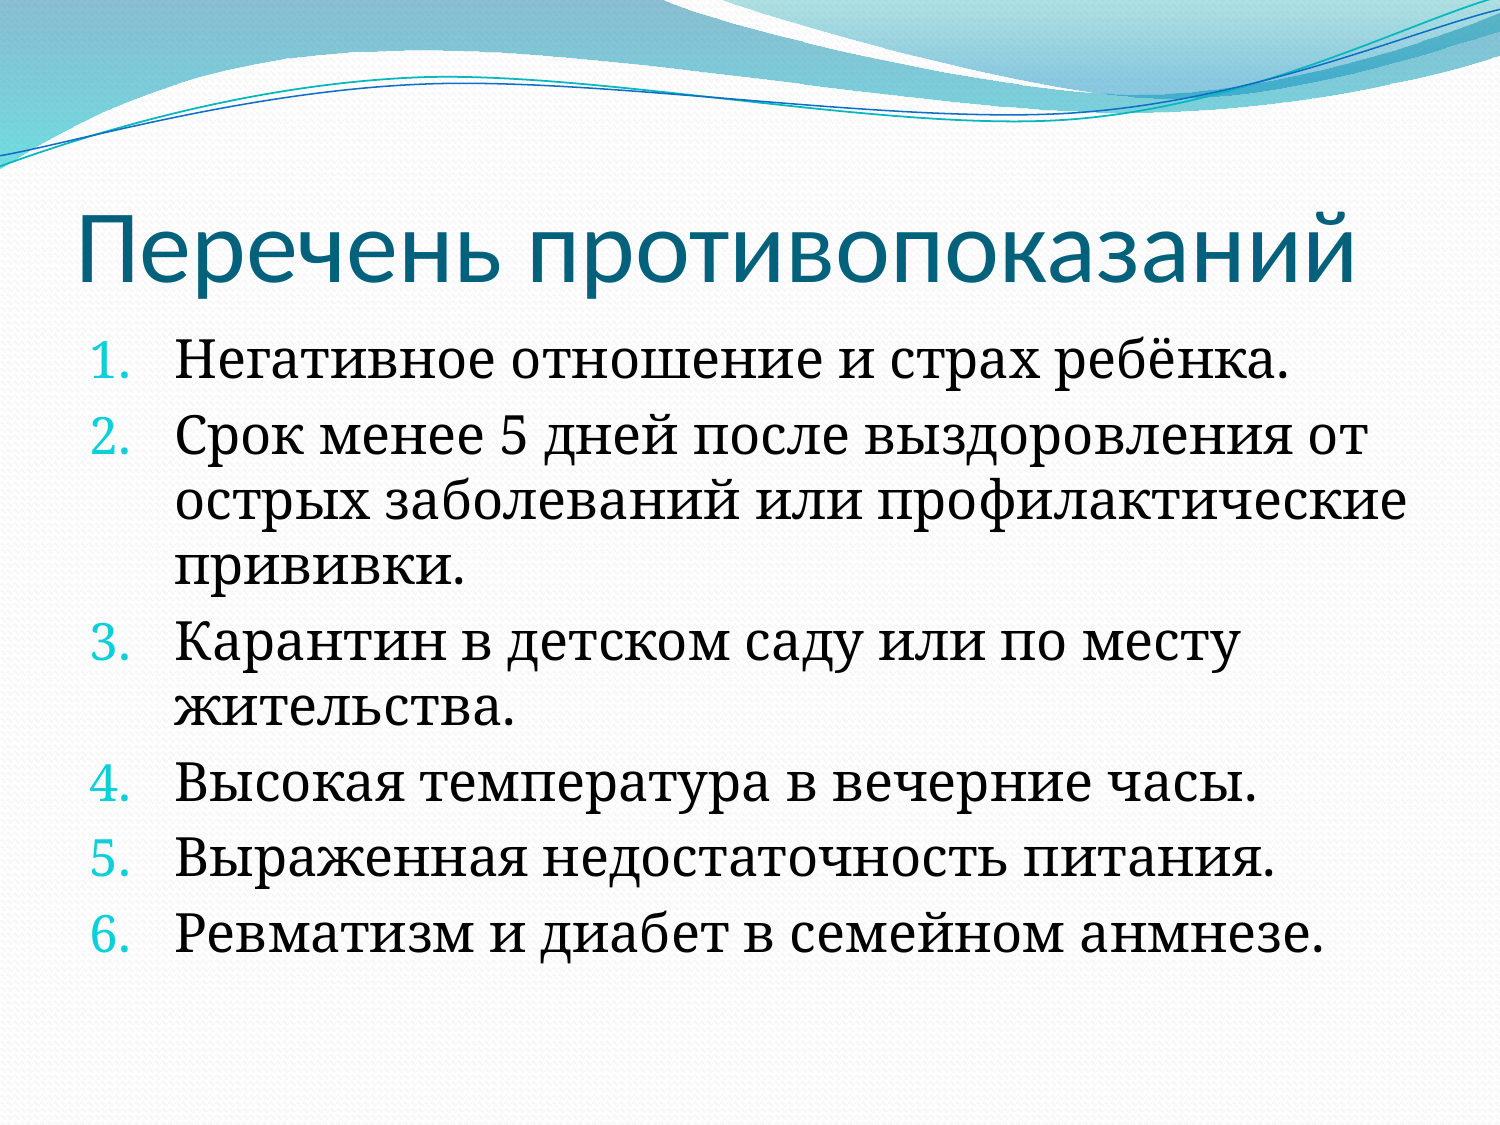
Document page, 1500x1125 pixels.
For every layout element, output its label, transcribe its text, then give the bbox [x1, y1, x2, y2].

list Негативное отношение и страх ребёнка. Срок менее 5 дней после выздоровления от острых заболеваний или профилактические прививки. Карантин в детском саду или по месту жительства. Высокая температура в вечерние часы. Выраженная недостаточность питания. Ревматизм и диабет в семейном анмнезе. [75, 317, 1425, 1038]
title Перечень противопоказаний [75, 115, 1425, 303]
